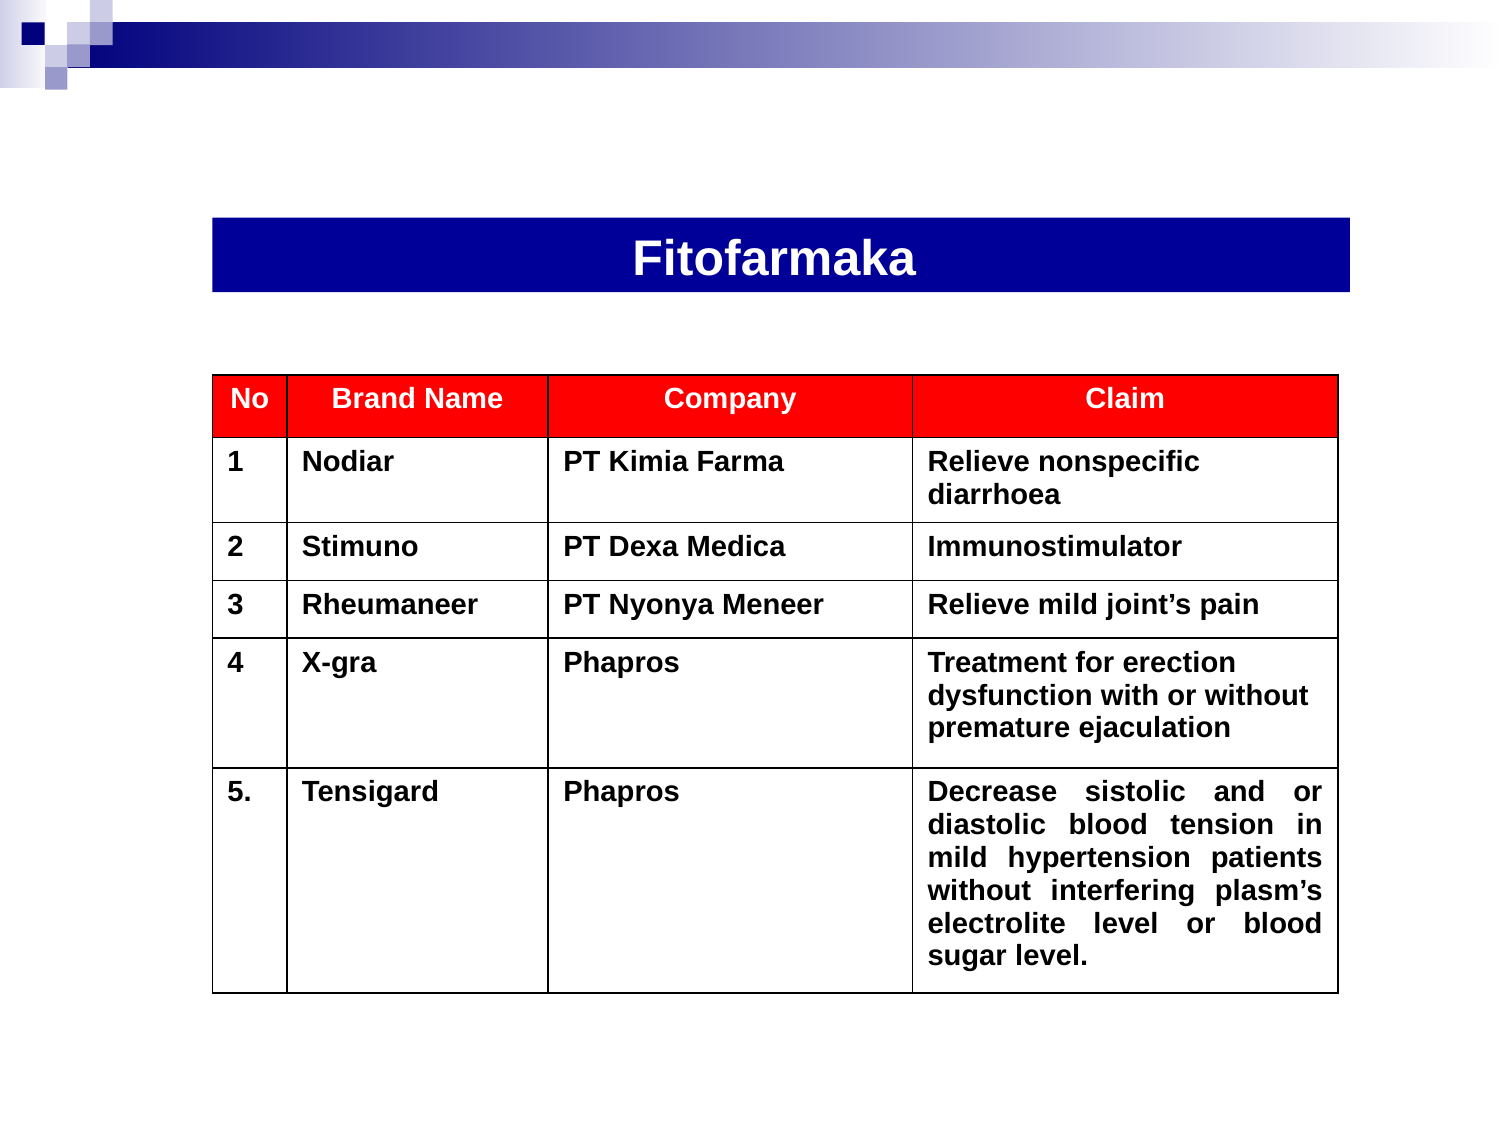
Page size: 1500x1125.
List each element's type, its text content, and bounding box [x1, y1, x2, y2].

table_cell Rheumaneer [288, 581, 547, 637]
table_cell 1 [213, 438, 286, 522]
table_header Claim [913, 376, 1337, 437]
table_cell Phapros [549, 769, 912, 992]
table_cell Decrease sistolic and or diastolic blood tension in mild hypertension patients without interfering plasm’s electrolite level or blood sugar level. [913, 769, 1337, 992]
table_header No [213, 376, 286, 437]
table_cell 2 [213, 523, 286, 580]
table_cell Phapros [549, 639, 912, 767]
table_cell 3 [213, 581, 286, 637]
table_cell 5. [213, 769, 286, 992]
table_cell PT Nyonya Meneer [549, 581, 912, 637]
table_cell Treatment for erection dysfunction with or without premature ejaculation [913, 639, 1337, 767]
text_box Fitofarmaka [212, 217, 1350, 293]
table_cell Nodiar [288, 438, 547, 522]
table_cell Relieve mild joint’s pain [913, 581, 1337, 637]
table_cell Tensigard [288, 769, 547, 992]
table_cell Immunostimulator [913, 523, 1337, 580]
table_cell X-gra [288, 639, 547, 767]
table_header Company [549, 376, 912, 437]
table_header Brand Name [288, 376, 547, 437]
table_cell Relieve nonspecific diarrhoea [913, 438, 1337, 522]
table_cell PT Kimia Farma [549, 438, 912, 522]
table_cell 4 [213, 639, 286, 767]
table_cell PT Dexa Medica [549, 523, 912, 580]
table_cell Stimuno [288, 523, 547, 580]
